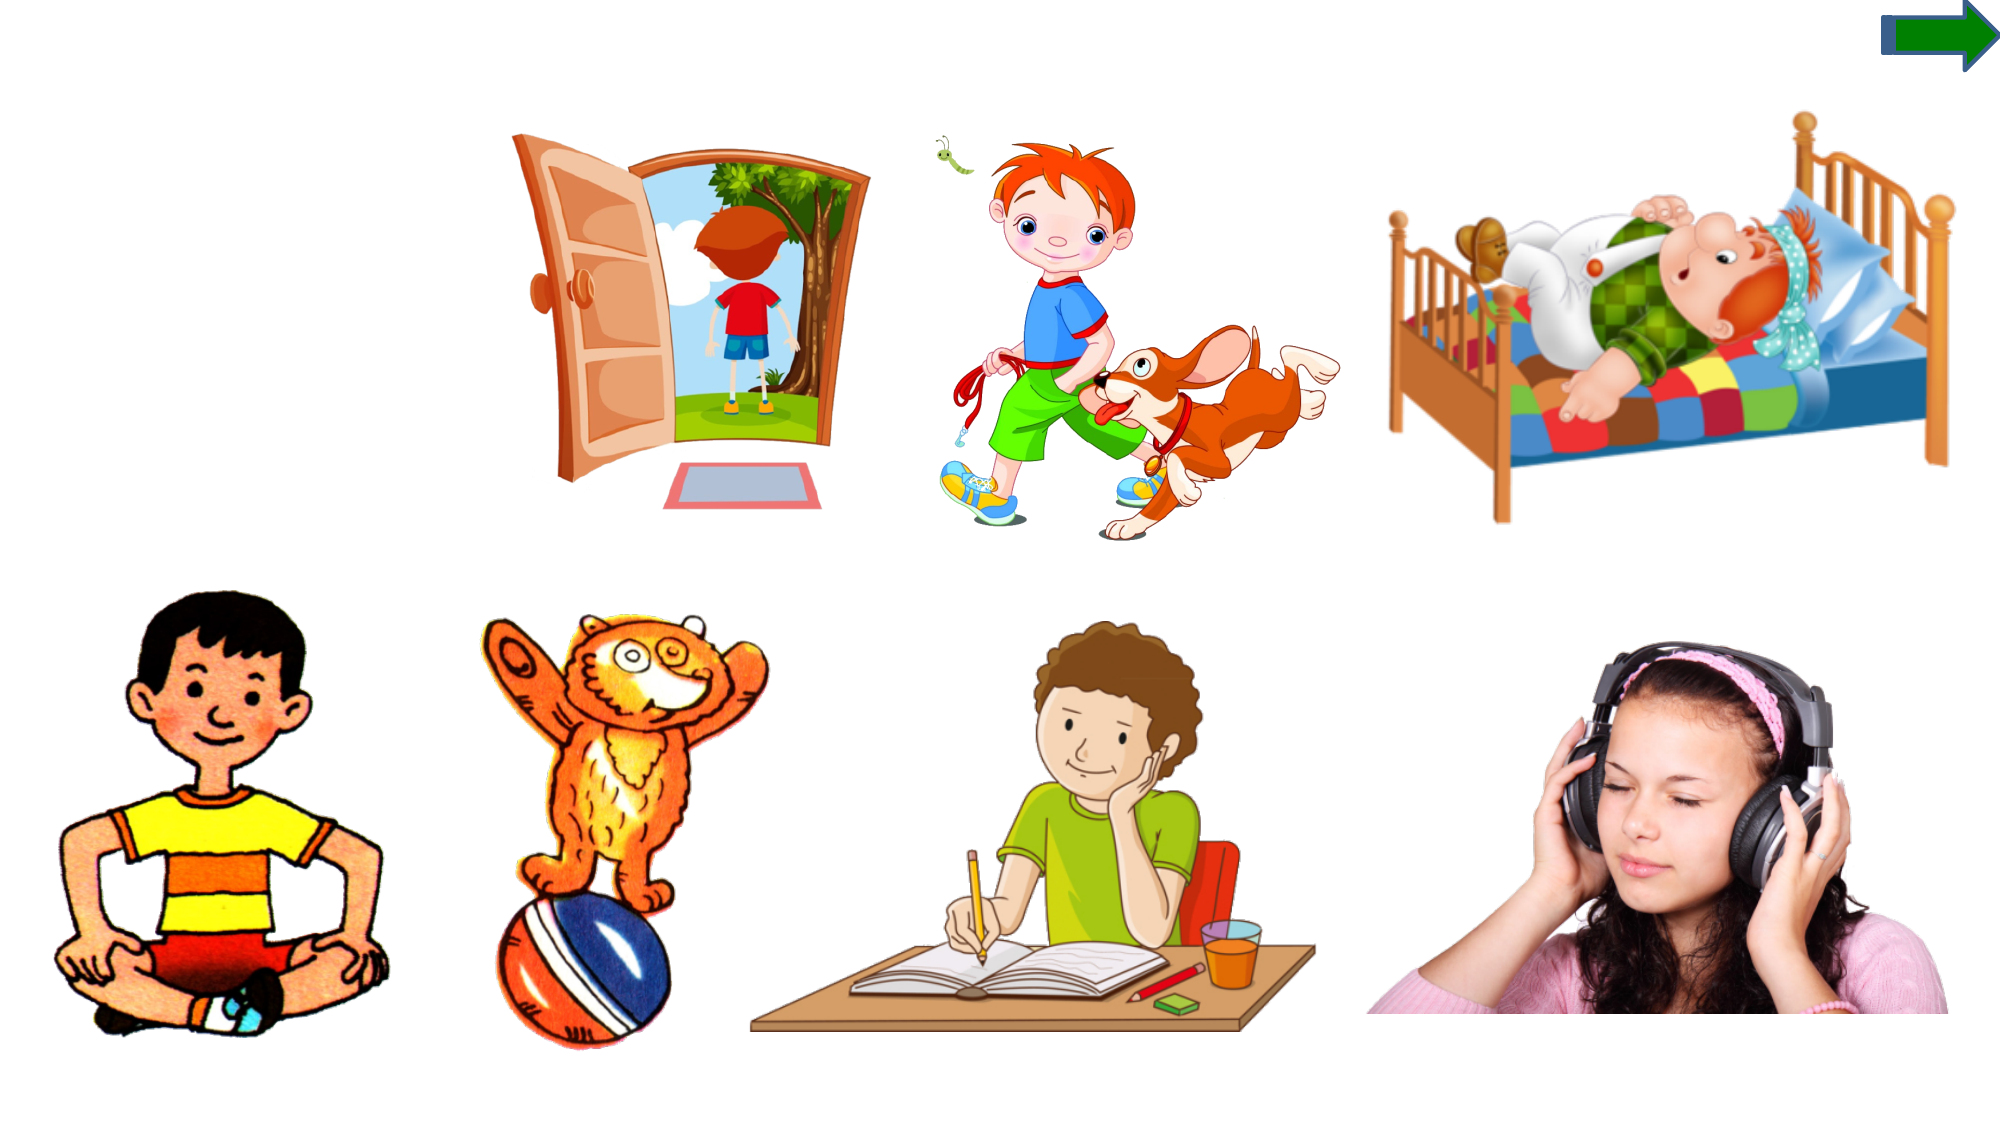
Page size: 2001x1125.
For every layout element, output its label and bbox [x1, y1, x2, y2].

picture [507, 128, 872, 515]
picture [929, 128, 1344, 547]
picture [50, 585, 399, 1044]
picture [1362, 632, 1954, 1015]
picture [472, 597, 1336, 1064]
text_box [1881, 0, 2000, 73]
picture [1386, 105, 1958, 528]
